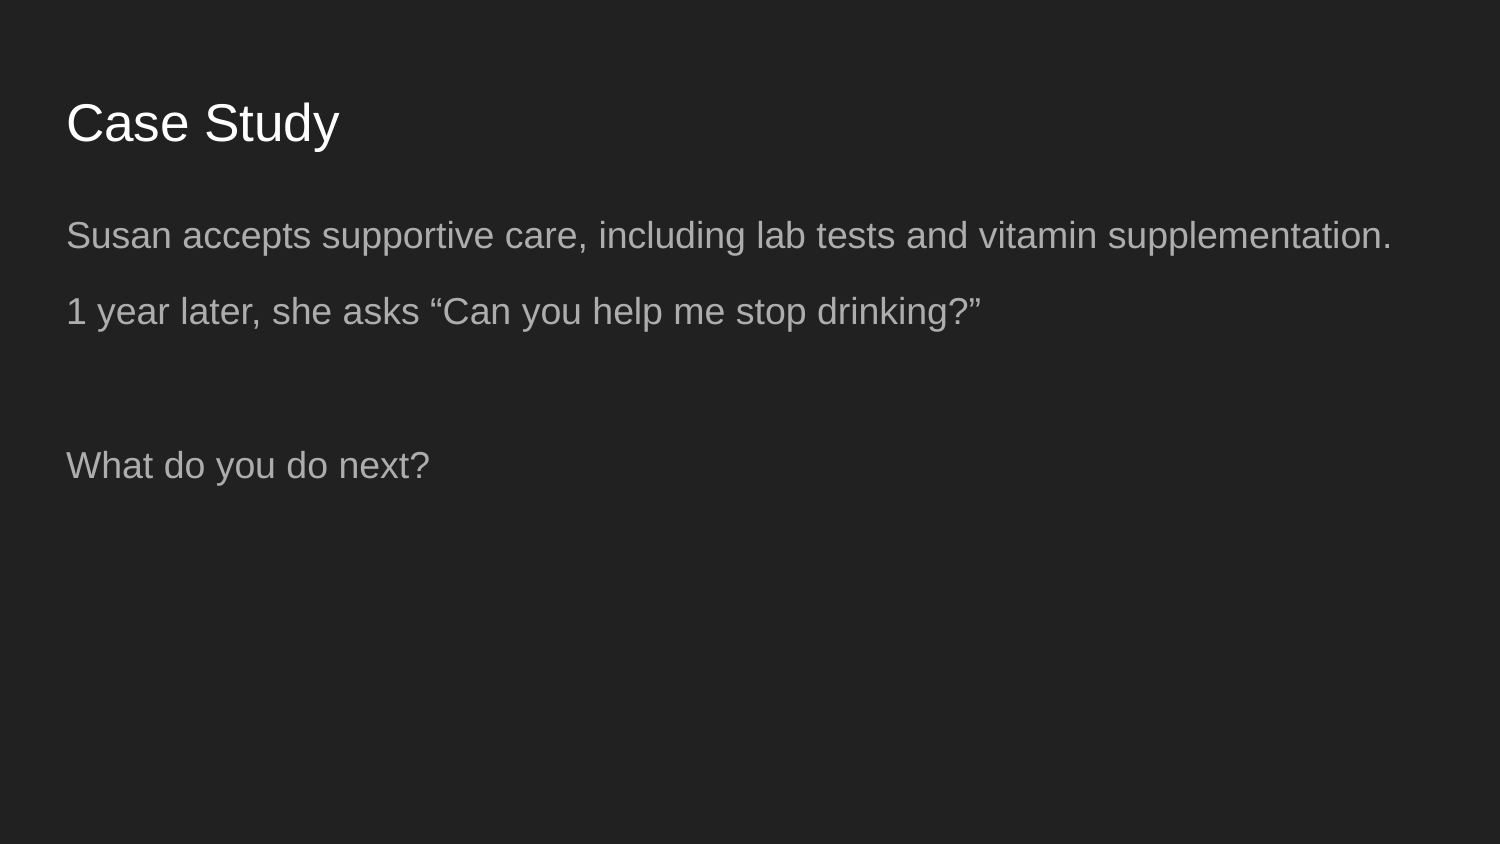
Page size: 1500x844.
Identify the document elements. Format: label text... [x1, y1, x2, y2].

title Case Study [51, 72, 1449, 167]
list Susan accepts supportive care, including lab tests and vitamin supplementation. 1 year later, she asks “Can you help me stop drinking?” What do you do next? [51, 189, 1449, 750]
